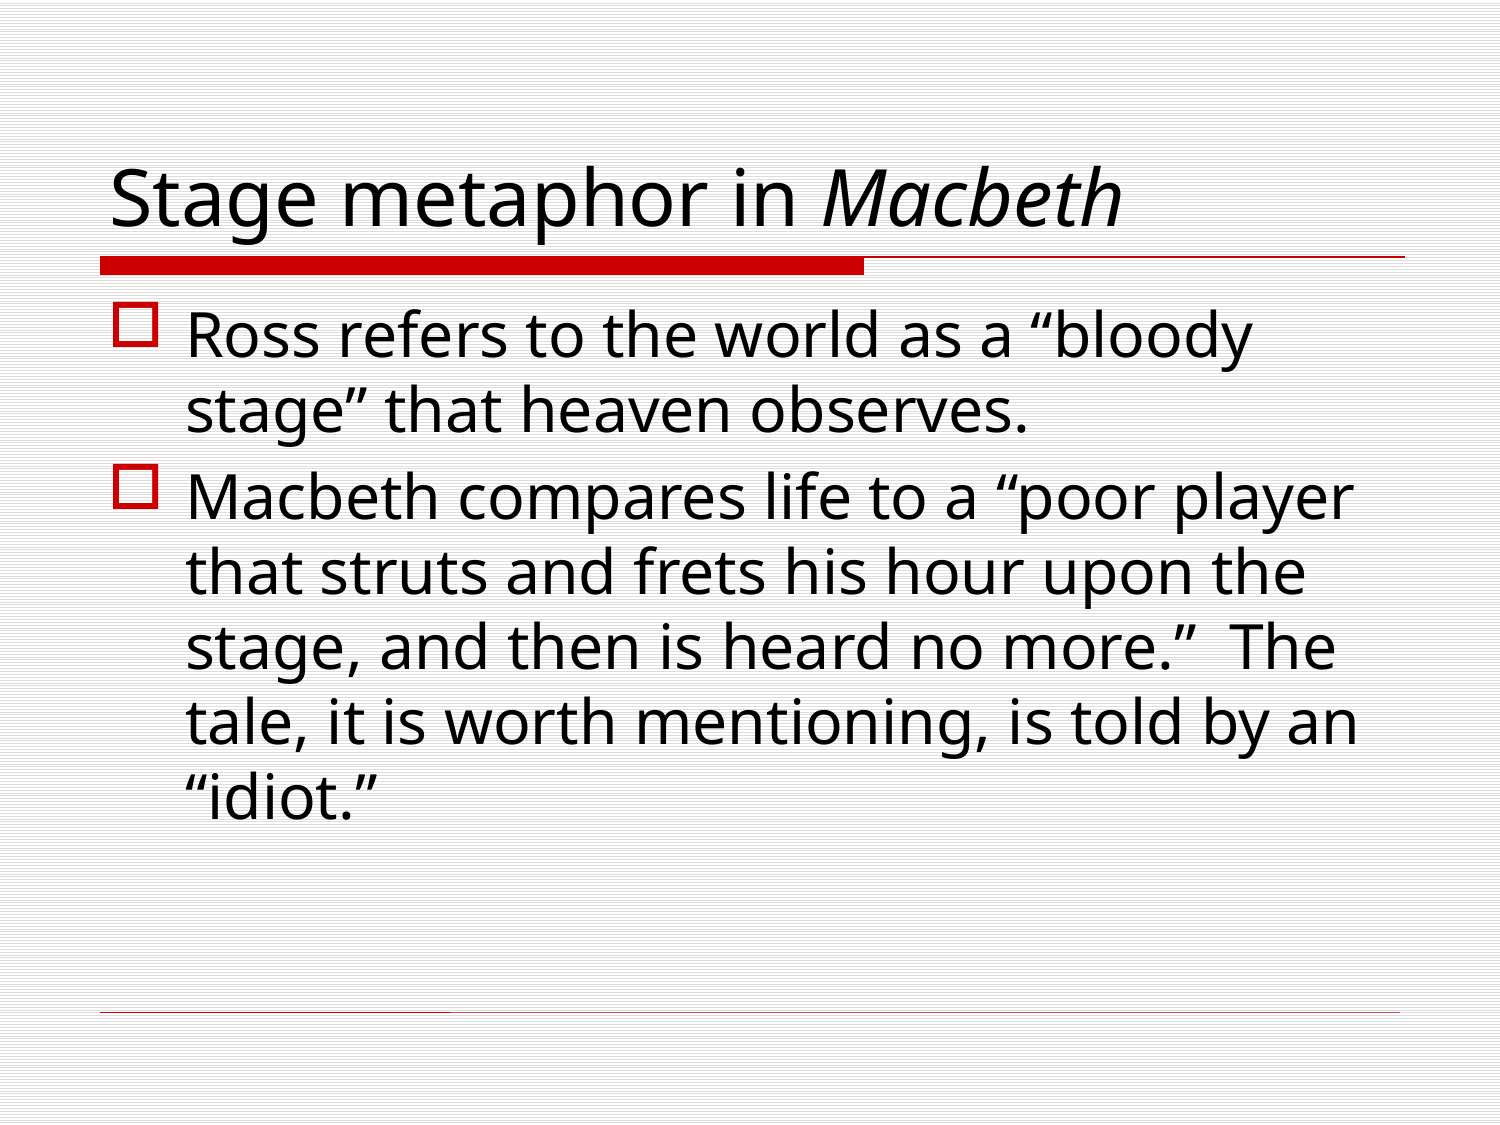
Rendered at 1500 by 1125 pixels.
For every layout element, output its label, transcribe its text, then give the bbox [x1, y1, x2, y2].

title Stage metaphor in Macbeth [94, 50, 1407, 250]
list Ross refers to the world as a “bloody stage” that heaven observes. Macbeth compares life to a “poor player that struts and frets his hour upon the stage, and then is heard no more.” The tale, it is worth mentioning, is told by an “idiot.” [92, 287, 1406, 988]
